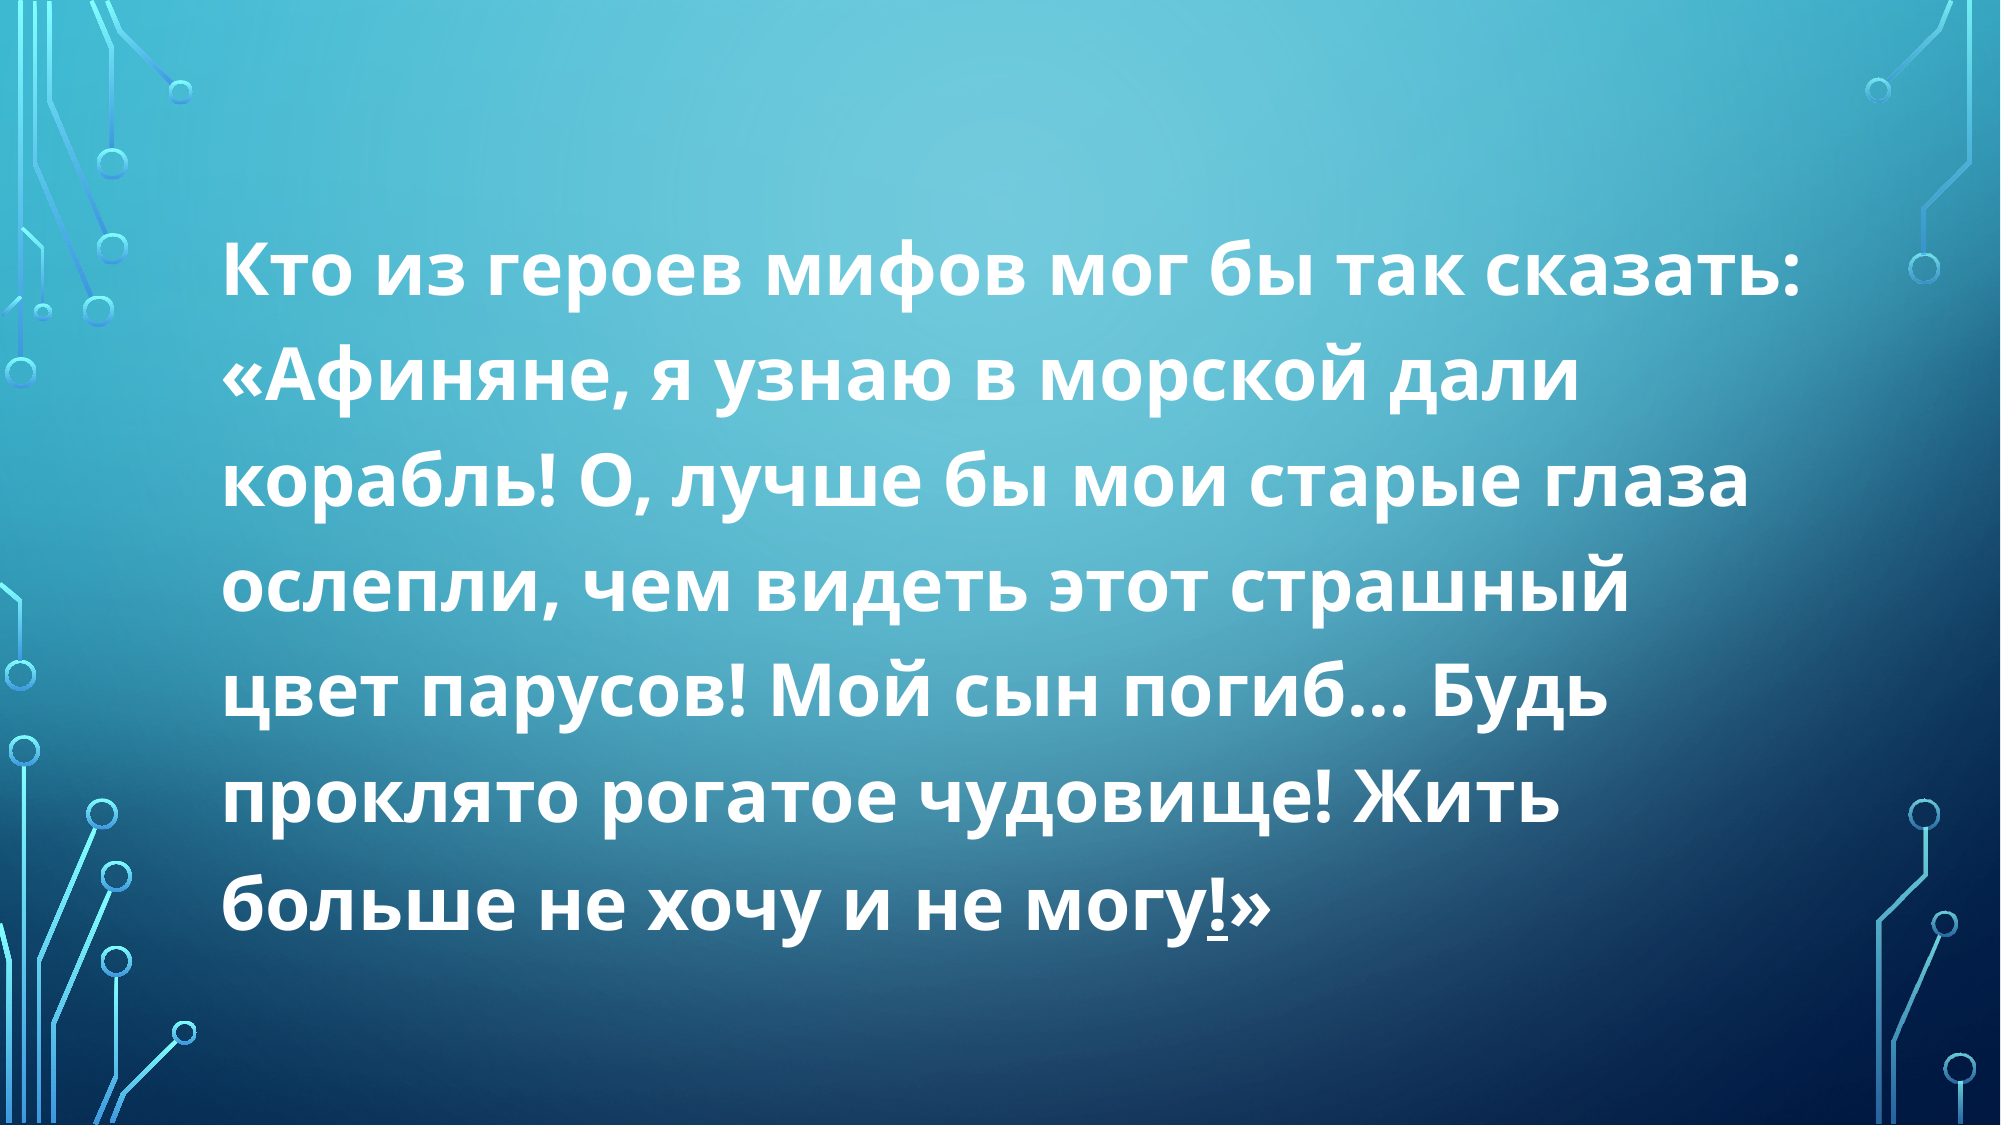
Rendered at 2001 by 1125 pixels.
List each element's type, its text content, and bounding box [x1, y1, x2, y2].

list Кто из героев мифов мог бы так сказать: «Афиняне, я узнаю в морской дали корабль! О, лучше бы мои старые глаза ослепли, чем видеть этот страшный цвет парусов! Мой сын погиб… Будь проклято рогатое чудовище! Жить больше не хочу и не могу!» [205, 197, 1831, 973]
